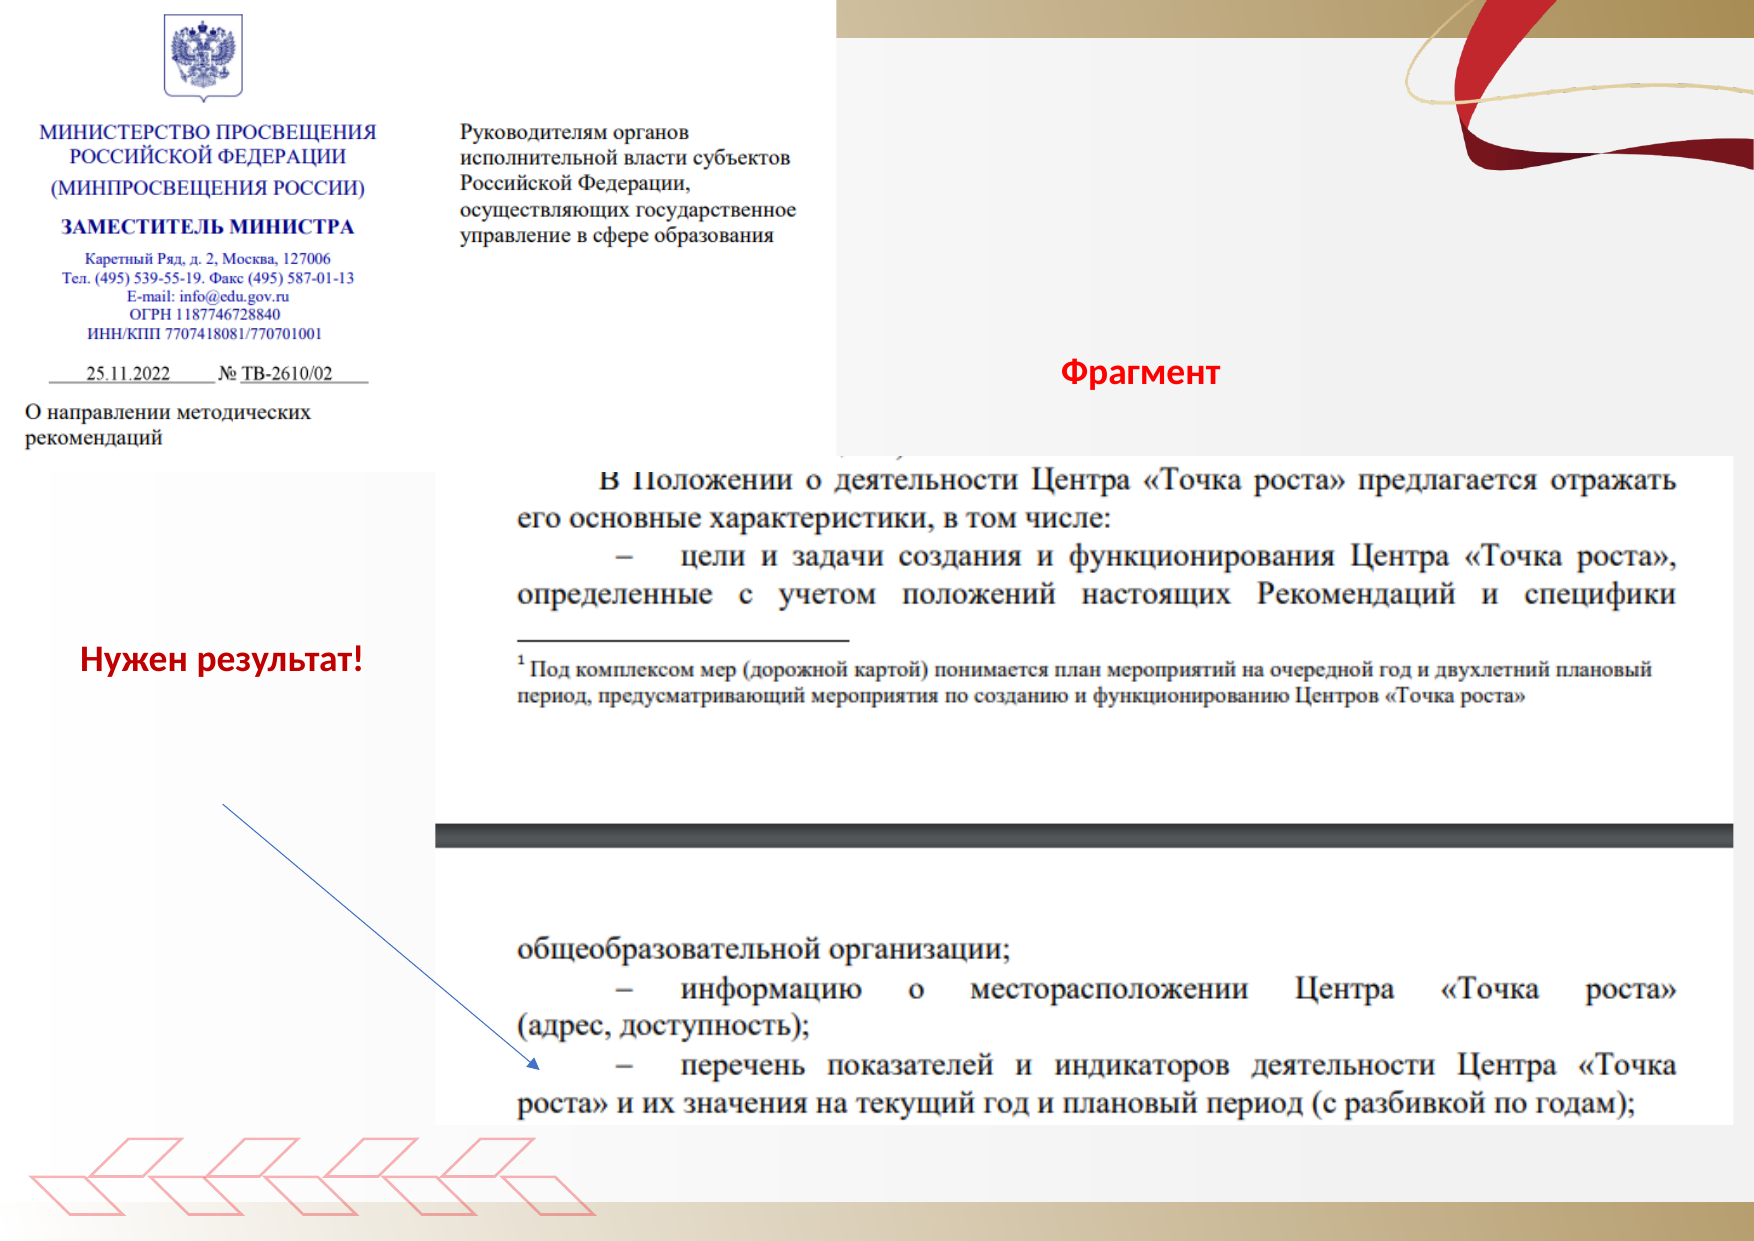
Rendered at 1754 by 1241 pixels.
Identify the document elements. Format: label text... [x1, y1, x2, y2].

text_box Нужен результат! [65, 626, 380, 687]
picture [1387, 0, 1754, 320]
text_box Фрагмент [1046, 340, 1236, 400]
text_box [222, 804, 540, 1070]
picture [0, 0, 1734, 1125]
